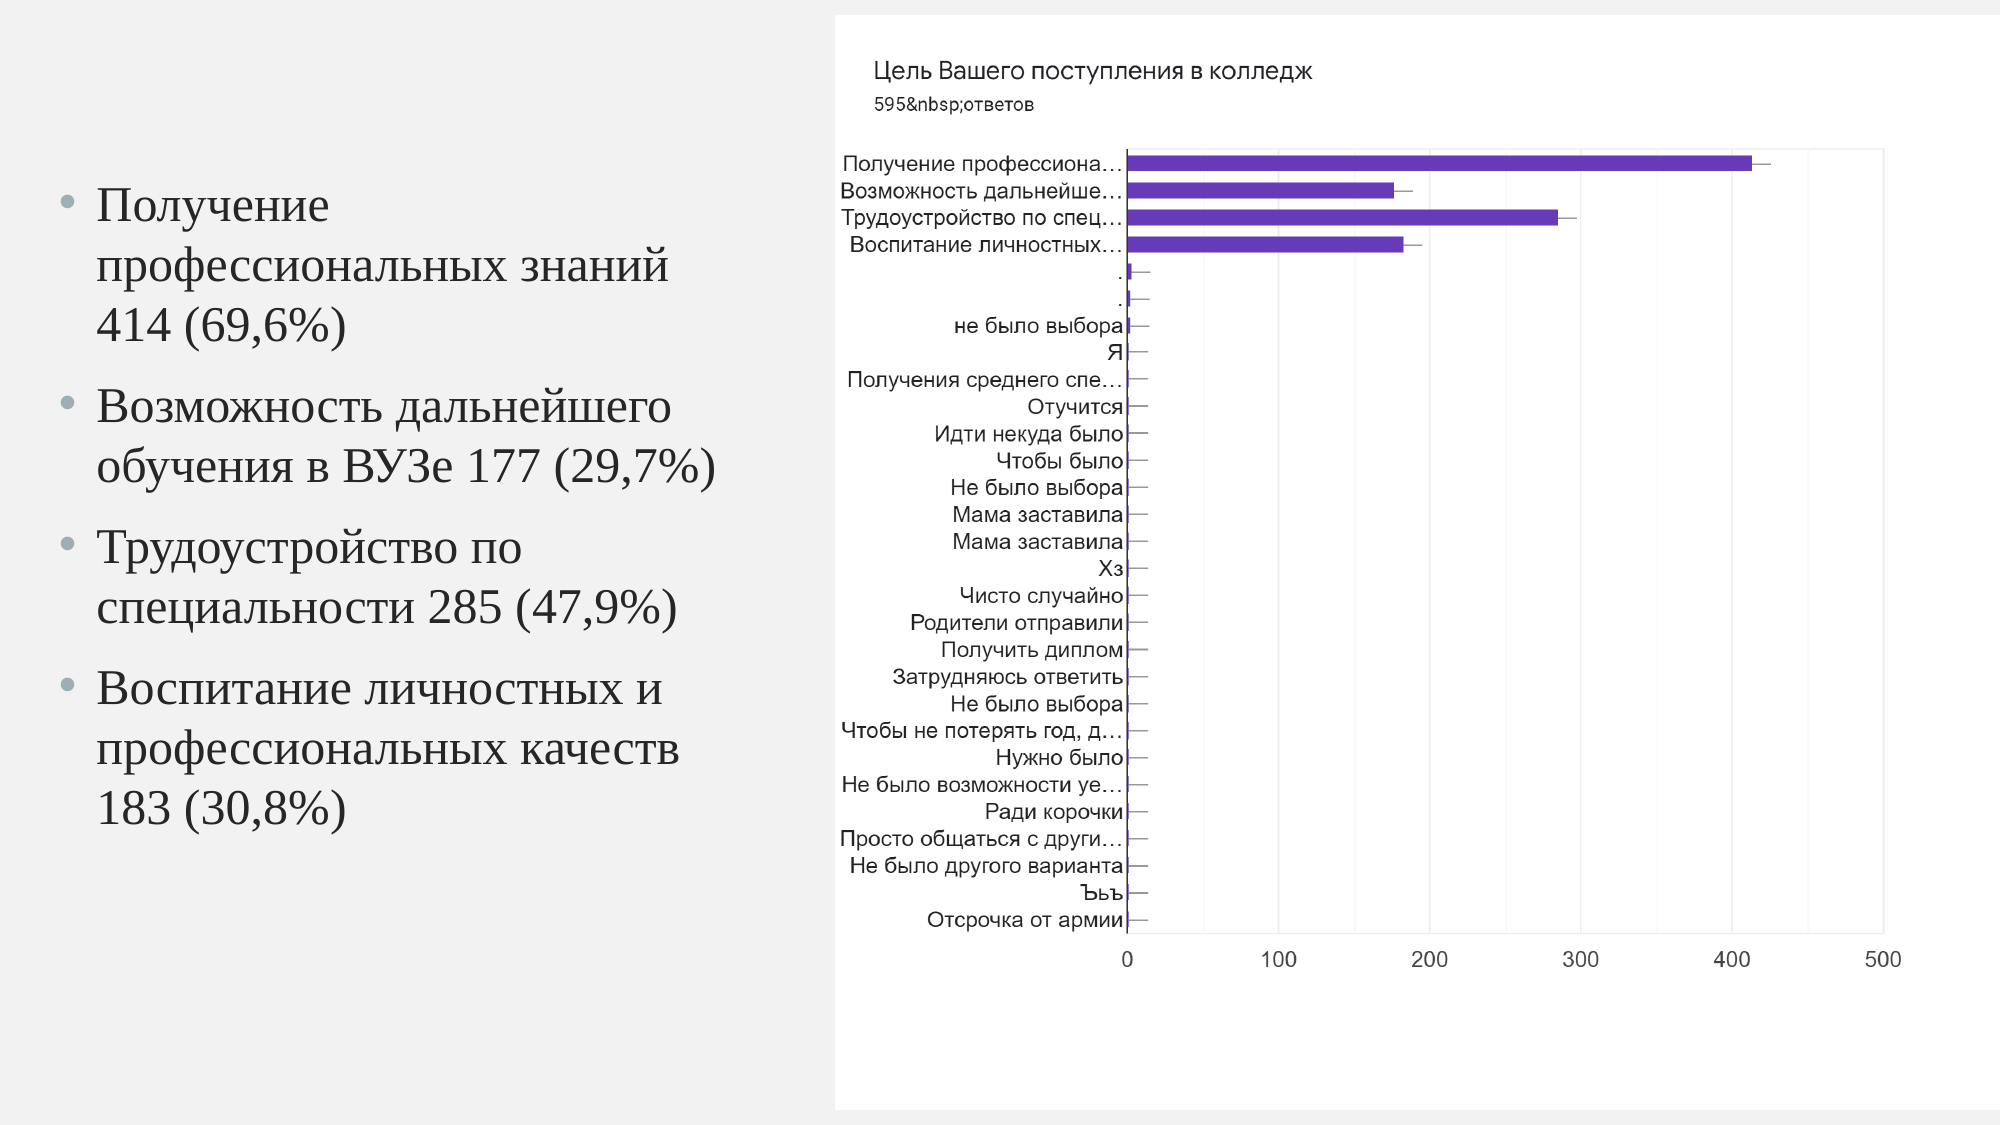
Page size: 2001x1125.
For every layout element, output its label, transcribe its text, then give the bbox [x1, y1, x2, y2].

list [835, 15, 2000, 1110]
list Получение профессиональных знаний 414 (69,6%) Возможность дальнейшего обучения в ВУЗе 177 (29,7%) Трудоустройство по специальности 285 (47,9%) Воспитание личностных и профессиональных качеств 183 (30,8%) [43, 164, 745, 1047]
